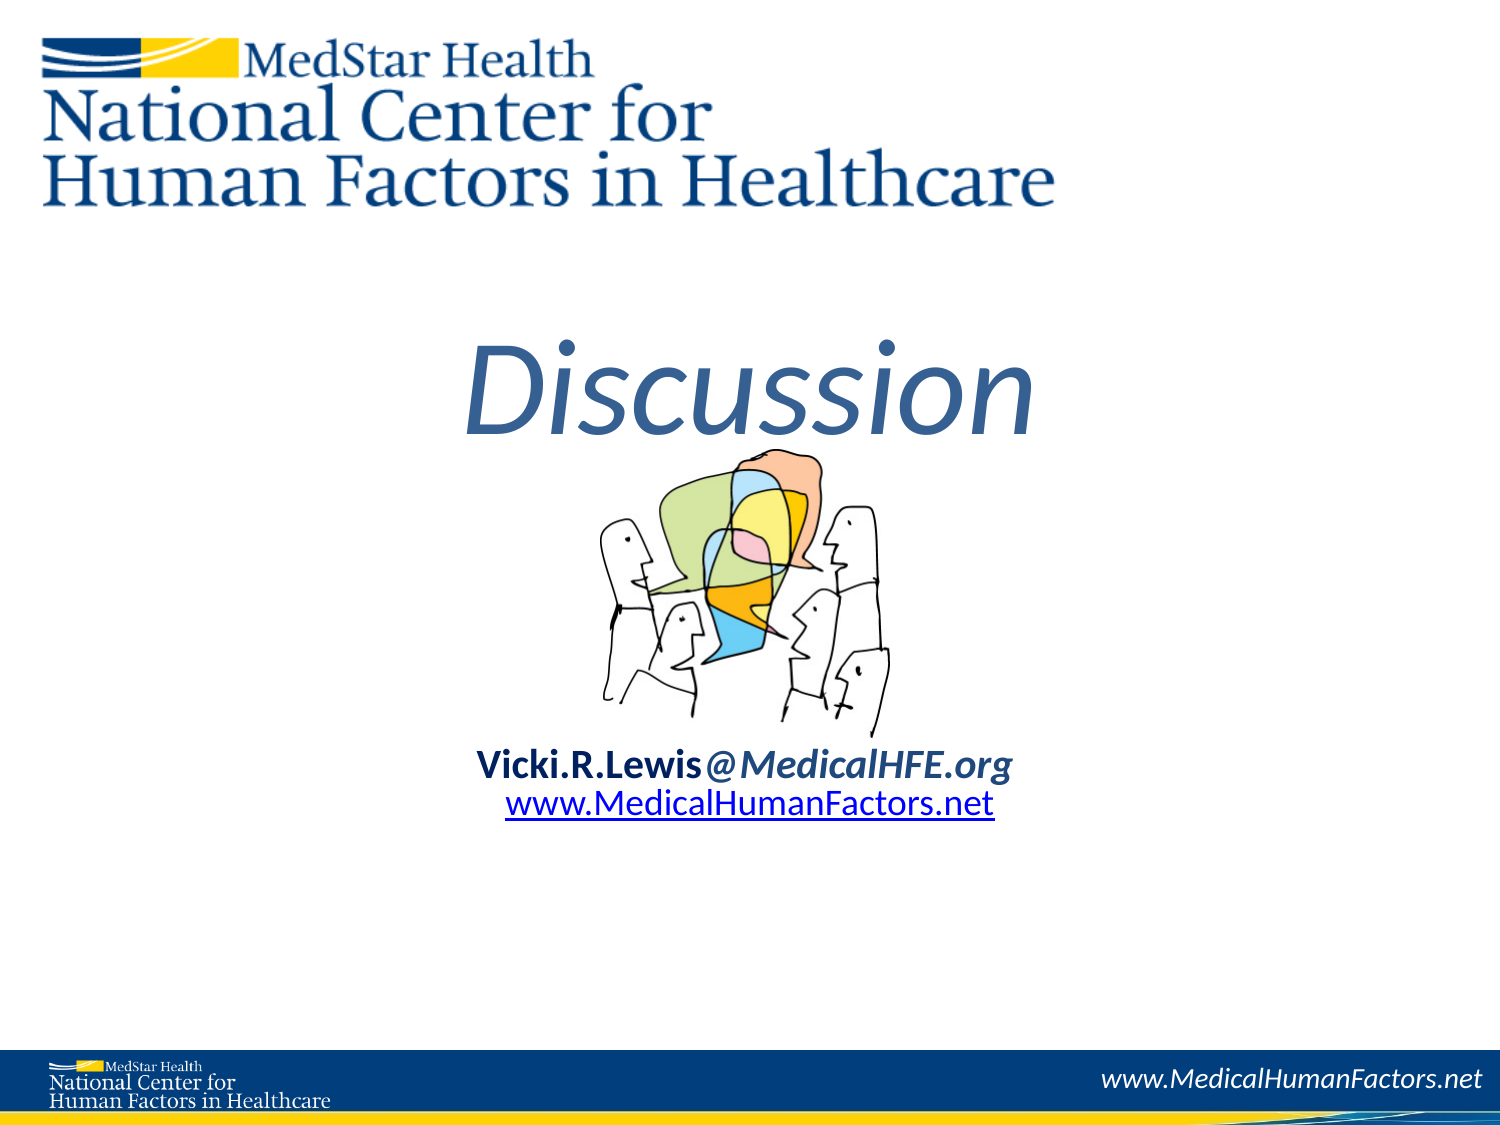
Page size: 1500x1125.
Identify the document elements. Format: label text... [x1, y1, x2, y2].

picture [0, 1049, 1500, 1125]
text_box www.MedicalHumanFactors.net [1086, 1051, 1499, 1102]
picture [0, 0, 1216, 251]
picture [599, 449, 890, 739]
text_box Discussion Vicki.R.Lewis@MedicalHFE.org www.MedicalHumanFactors.net [37, 249, 1463, 921]
